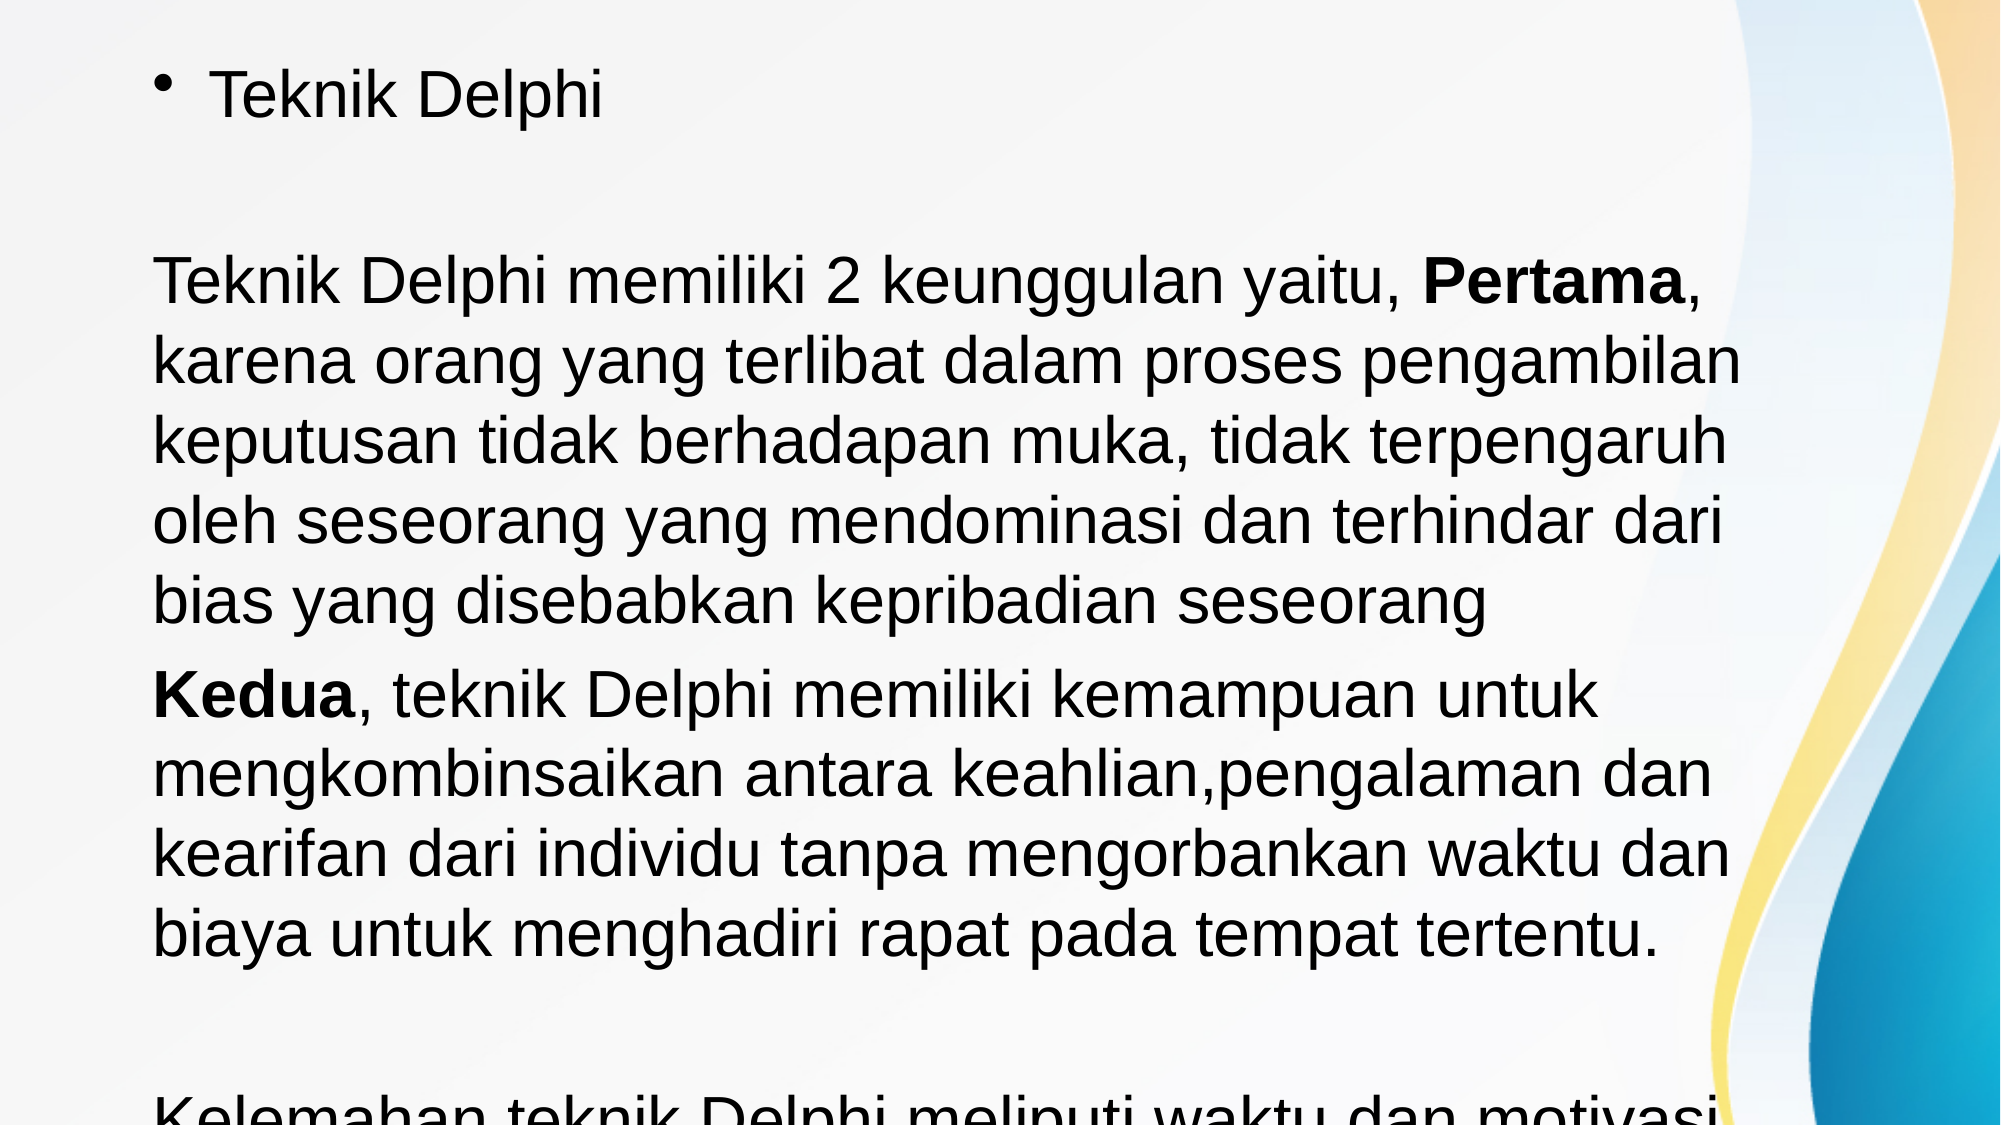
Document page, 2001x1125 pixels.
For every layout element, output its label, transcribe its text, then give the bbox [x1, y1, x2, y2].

picture [0, 0, 2001, 1125]
list Teknik Delphi Teknik Delphi memiliki 2 keunggulan yaitu, Pertama, karena orang yang terlibat dalam proses pengambilan keputusan tidak berhadapan muka, tidak terpengaruh oleh seseorang yang mendominasi dan terhindar dari bias yang disebabkan kepribadian seseorang Kedua, teknik Delphi memiliki kemampuan untuk mengkombinsaikan antara keahlian,pengalaman dan kearifan dari individu tanpa mengorbankan waktu dan biaya untuk menghadiri rapat pada tempat tertentu. Kelemahan teknik Delphi meliputi waktu dan motivasi. [137, 42, 1863, 1014]
